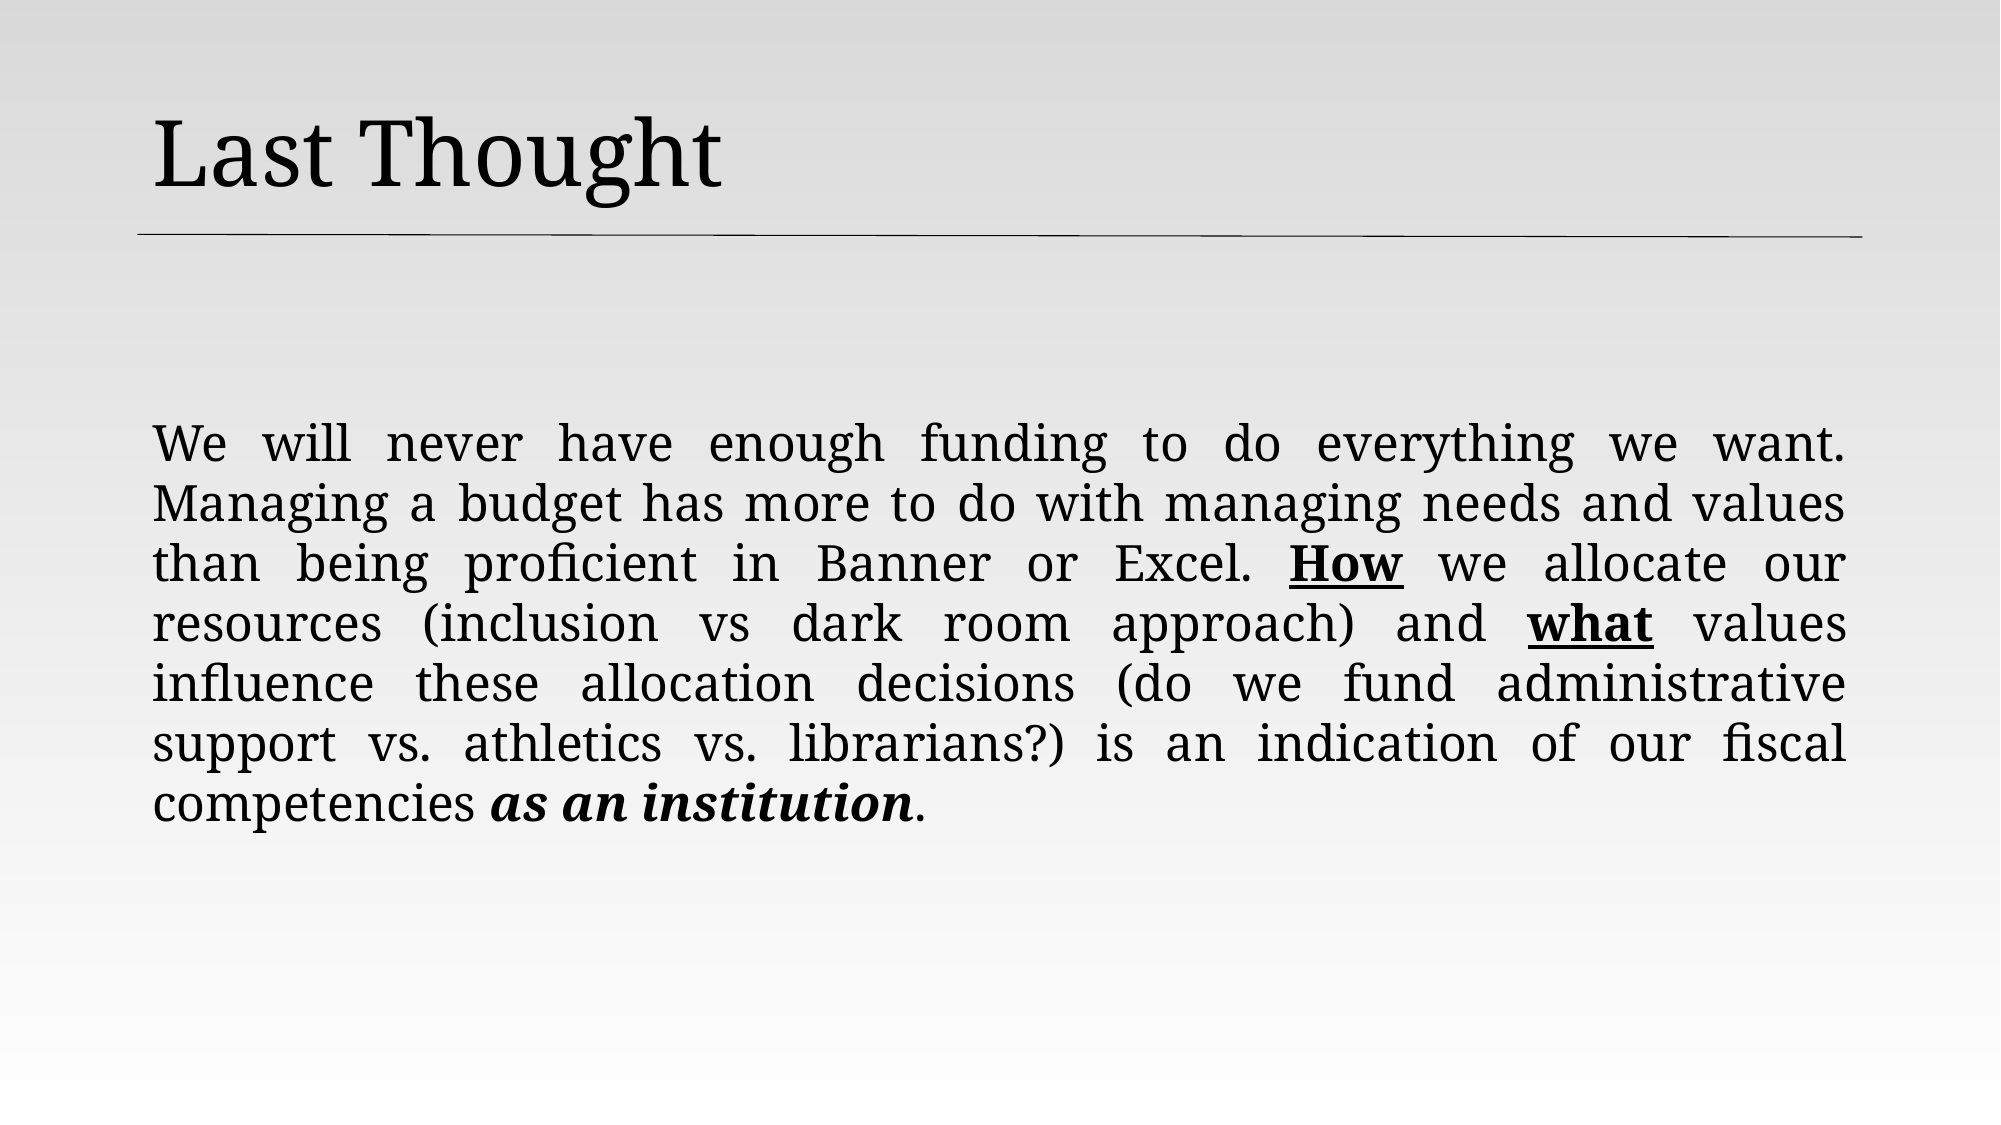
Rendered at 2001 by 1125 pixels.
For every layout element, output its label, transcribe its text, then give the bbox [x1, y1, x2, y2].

title Last Thought [137, 59, 1863, 254]
text_box We will never have enough funding to do everything we want. Managing a budget has more to do with managing needs and values than being proficient in Banner or Excel. How we allocate our resources (inclusion vs dark room approach) and what values influence these allocation decisions (do we fund administrative support vs. athletics vs. librarians?) is an indication of our fiscal competencies as an institution. [137, 404, 1863, 839]
